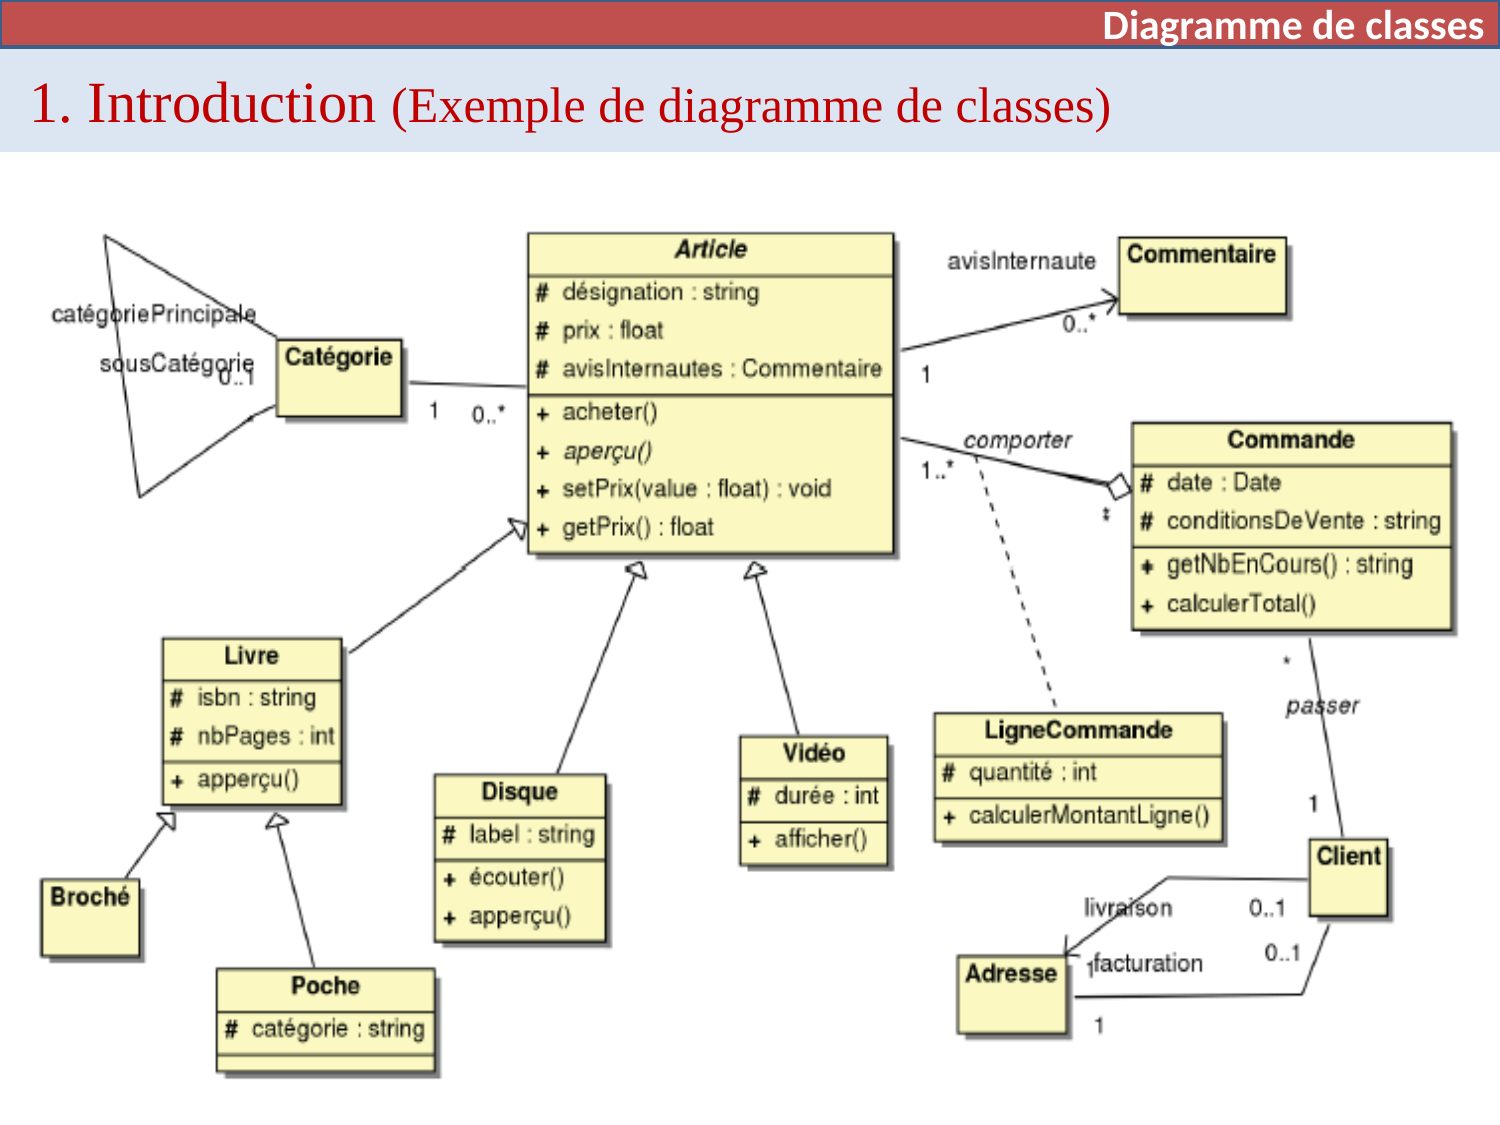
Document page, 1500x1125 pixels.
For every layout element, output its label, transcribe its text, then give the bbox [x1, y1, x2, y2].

text_box Diagramme de classes [0, 0, 1500, 49]
picture [0, 152, 1500, 1125]
title 1. Introduction (Exemple de diagramme de classes) [0, 49, 1500, 152]
